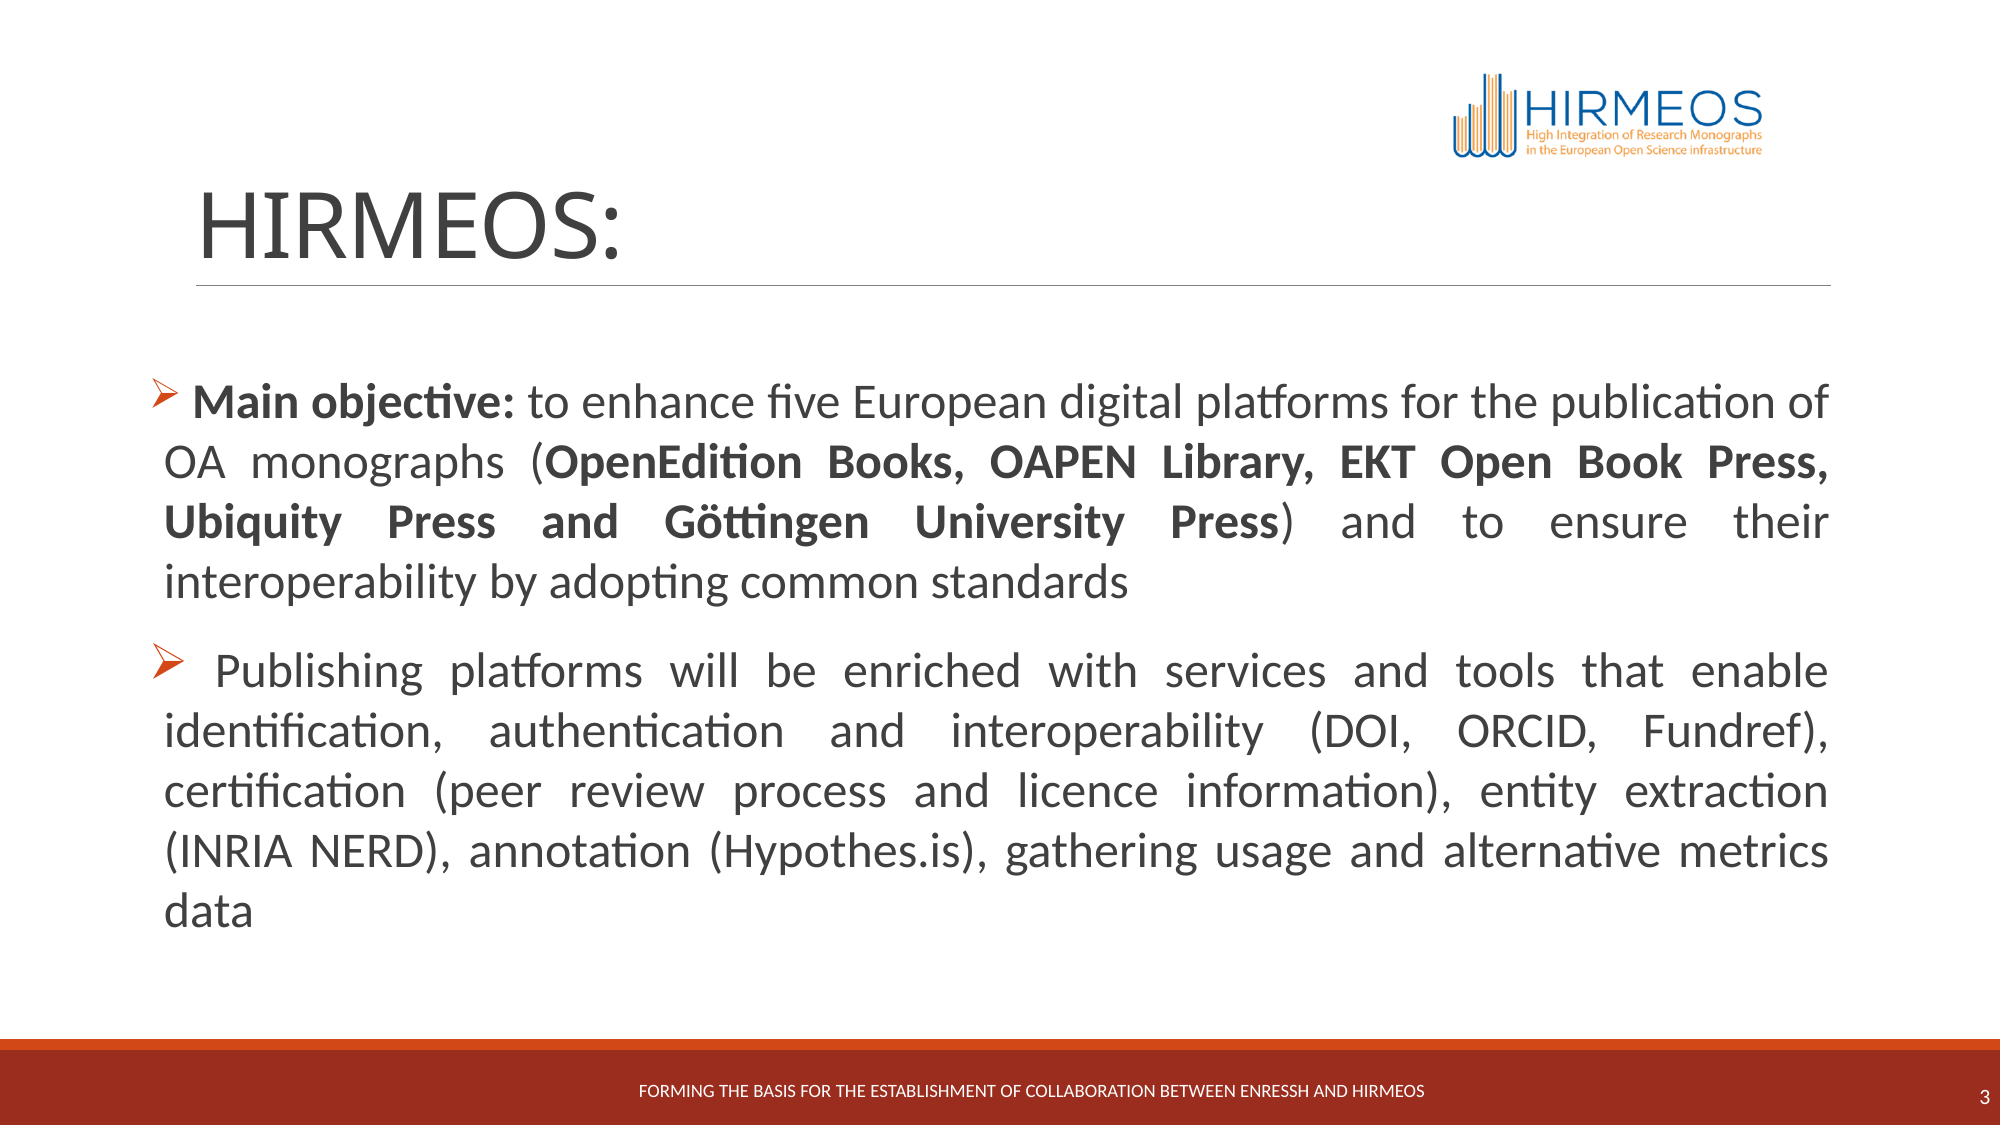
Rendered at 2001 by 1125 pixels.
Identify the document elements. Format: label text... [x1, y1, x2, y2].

footer Forming the basis for the establishment of collaboration between ENRESSH and HIRMEOS [604, 1059, 1459, 1120]
slide_number 3 [1790, 1066, 2000, 1125]
title HIRMEOS: [180, 166, 1830, 285]
list Main objective: to enhance five European digital platforms for the publication of OA monographs (OpenEdition Books, OAPEN Library, EKT Open Book Press, Ubiquity Press and Göttingen University Press) and to ensure their interoperability by adopting common standards Publishing platforms will be enriched with services and tools that enable identification, authentication and interoperability (DOI, ORCID, Fundref), certification (peer review process and licence information), entity extraction (INRIA NERD), annotation (Hypothes.is), gathering usage and alternative metrics data [148, 361, 1830, 978]
picture [1446, 64, 1767, 167]
